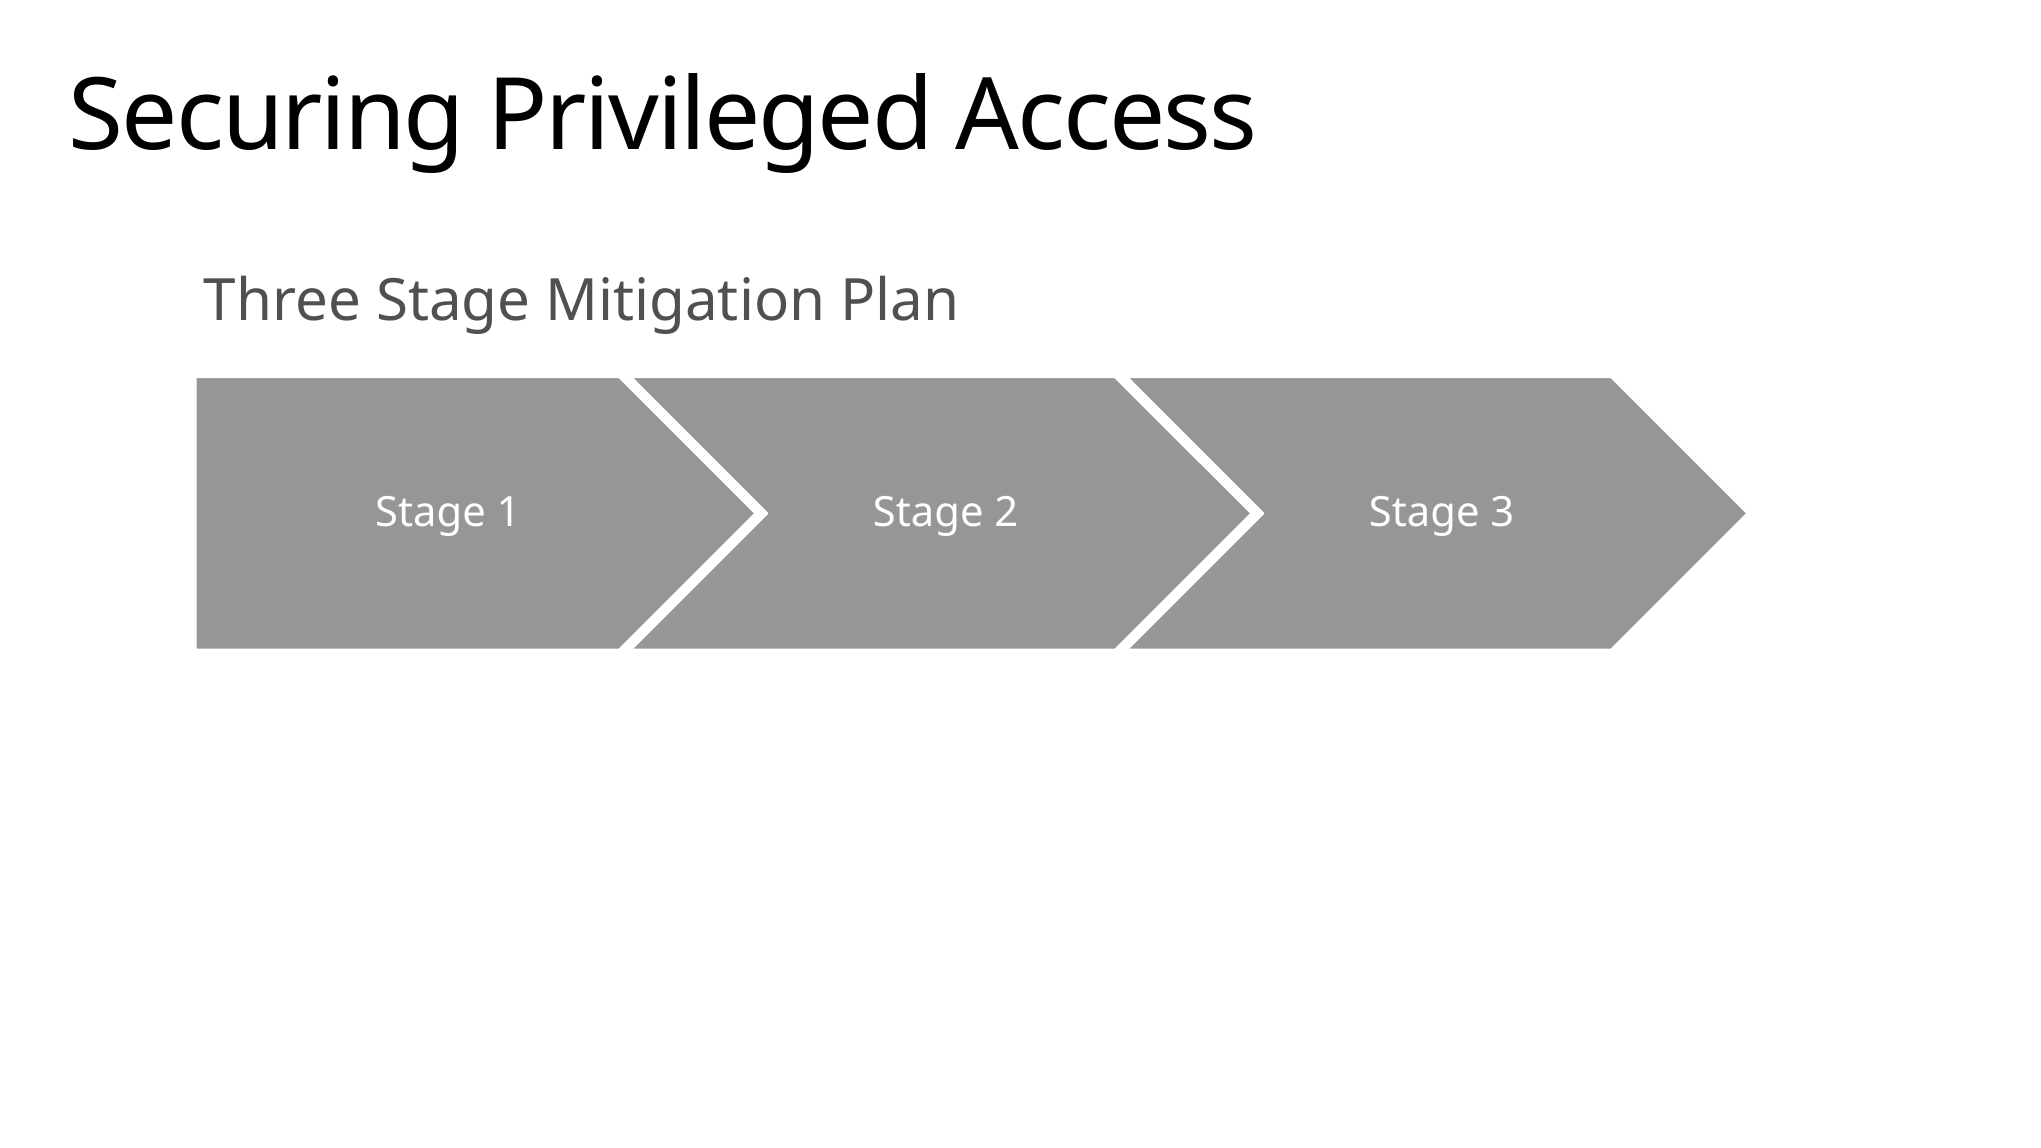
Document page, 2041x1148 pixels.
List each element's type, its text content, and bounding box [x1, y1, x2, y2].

text_box Three Stage Mitigation Plan [174, 246, 1018, 356]
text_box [195, 376, 1748, 650]
title Securing Privileged Access [45, 48, 1996, 199]
